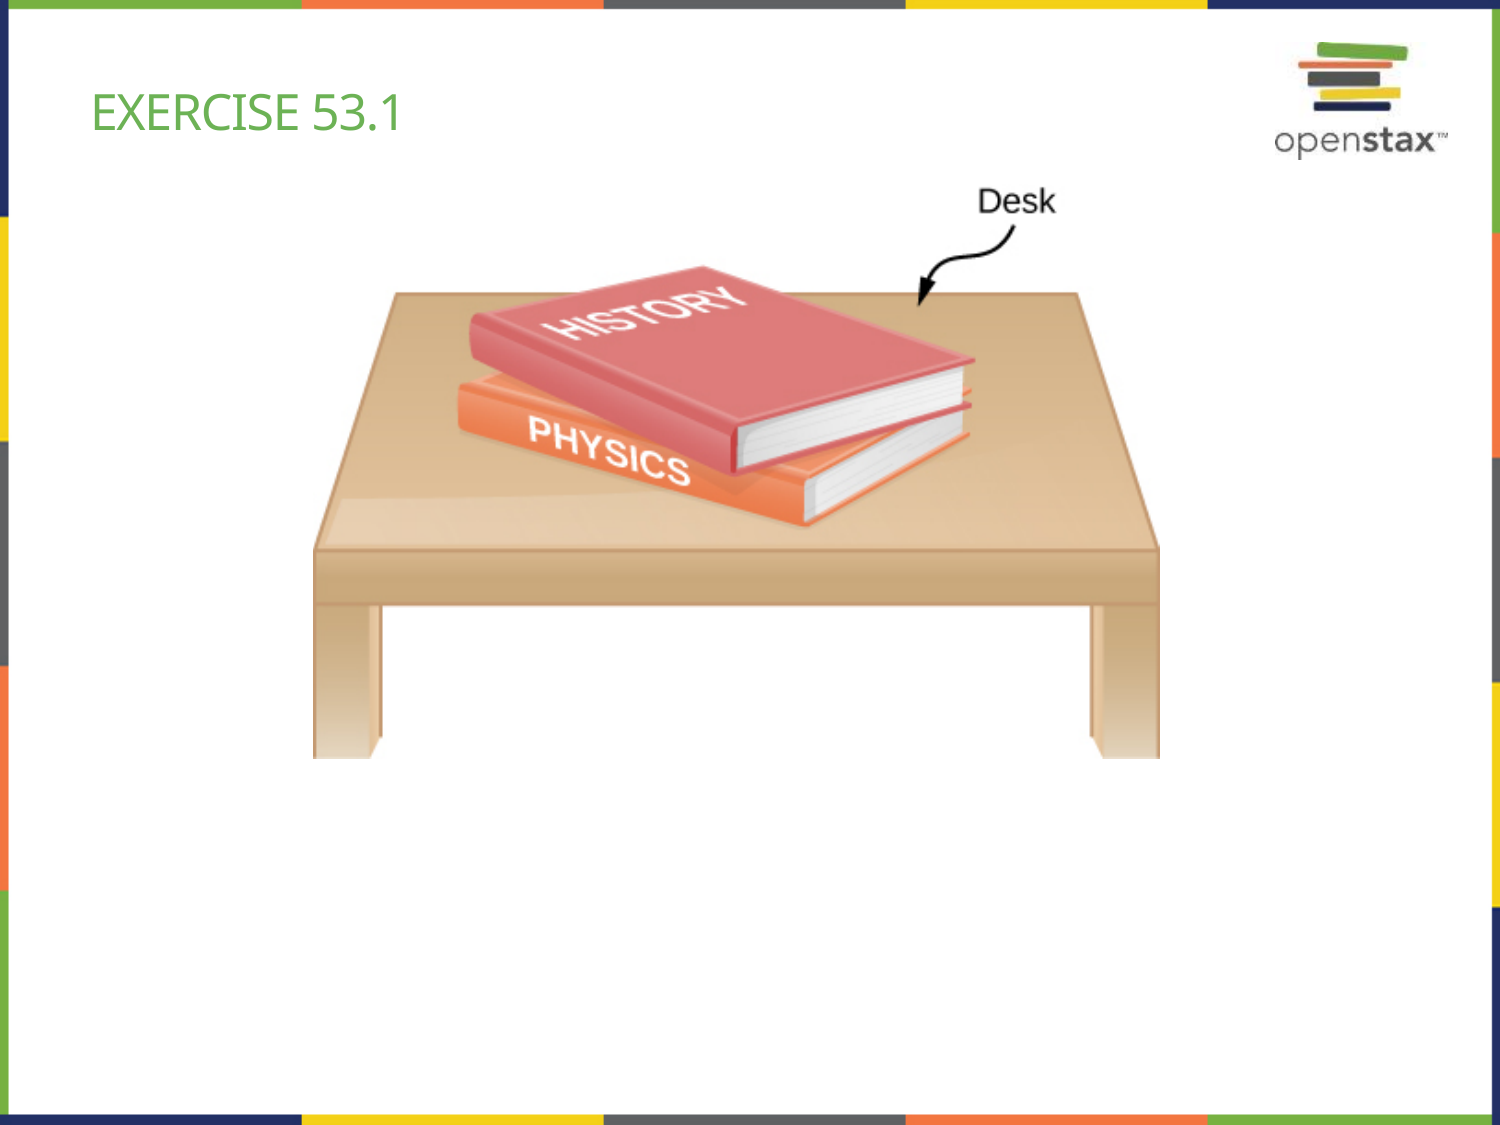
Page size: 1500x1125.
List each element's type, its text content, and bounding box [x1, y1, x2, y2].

picture [0, 0, 1500, 1125]
title exercise 53.1 [75, 39, 1275, 148]
